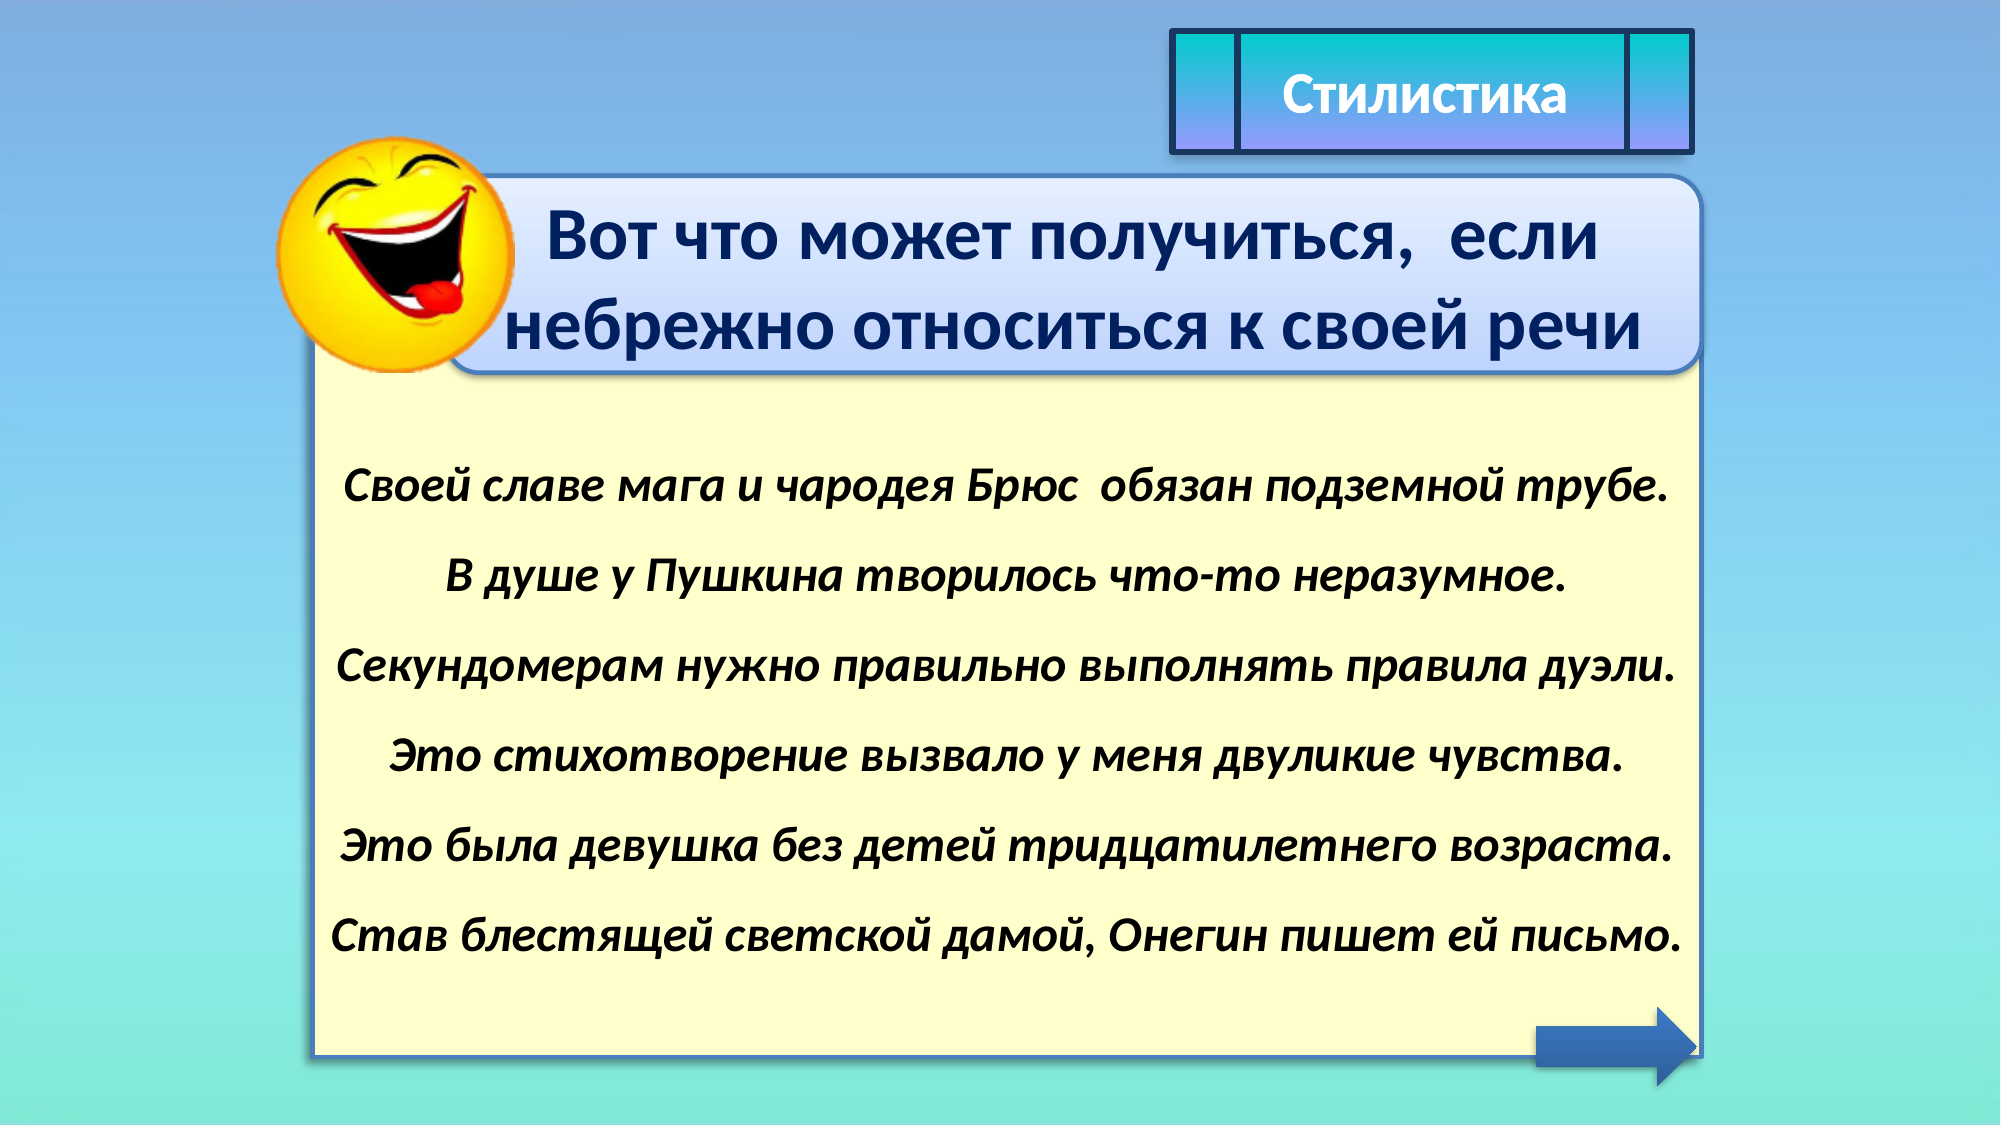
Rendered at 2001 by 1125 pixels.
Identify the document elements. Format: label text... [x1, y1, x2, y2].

text_box [1536, 1007, 1697, 1087]
picture [0, 0, 2001, 1125]
text_box Стилистика [1172, 30, 1693, 153]
text_box Своей славе мага и чародея Брюс обязан подземной трубе. В душе у Пушкина творилось что-то неразумное. Секундомерам нужно правильно выполнять правила дуэли. Это стихотворение вызвало у меня двуликие чувства. Это была девушка без детей тридцатилетнего возраста. Став блестящей светской дамой, Онегин пишет ей письмо. [312, 363, 1702, 1058]
text_box Вот что может получиться, если небрежно относиться к своей речи [518, 174, 1703, 374]
